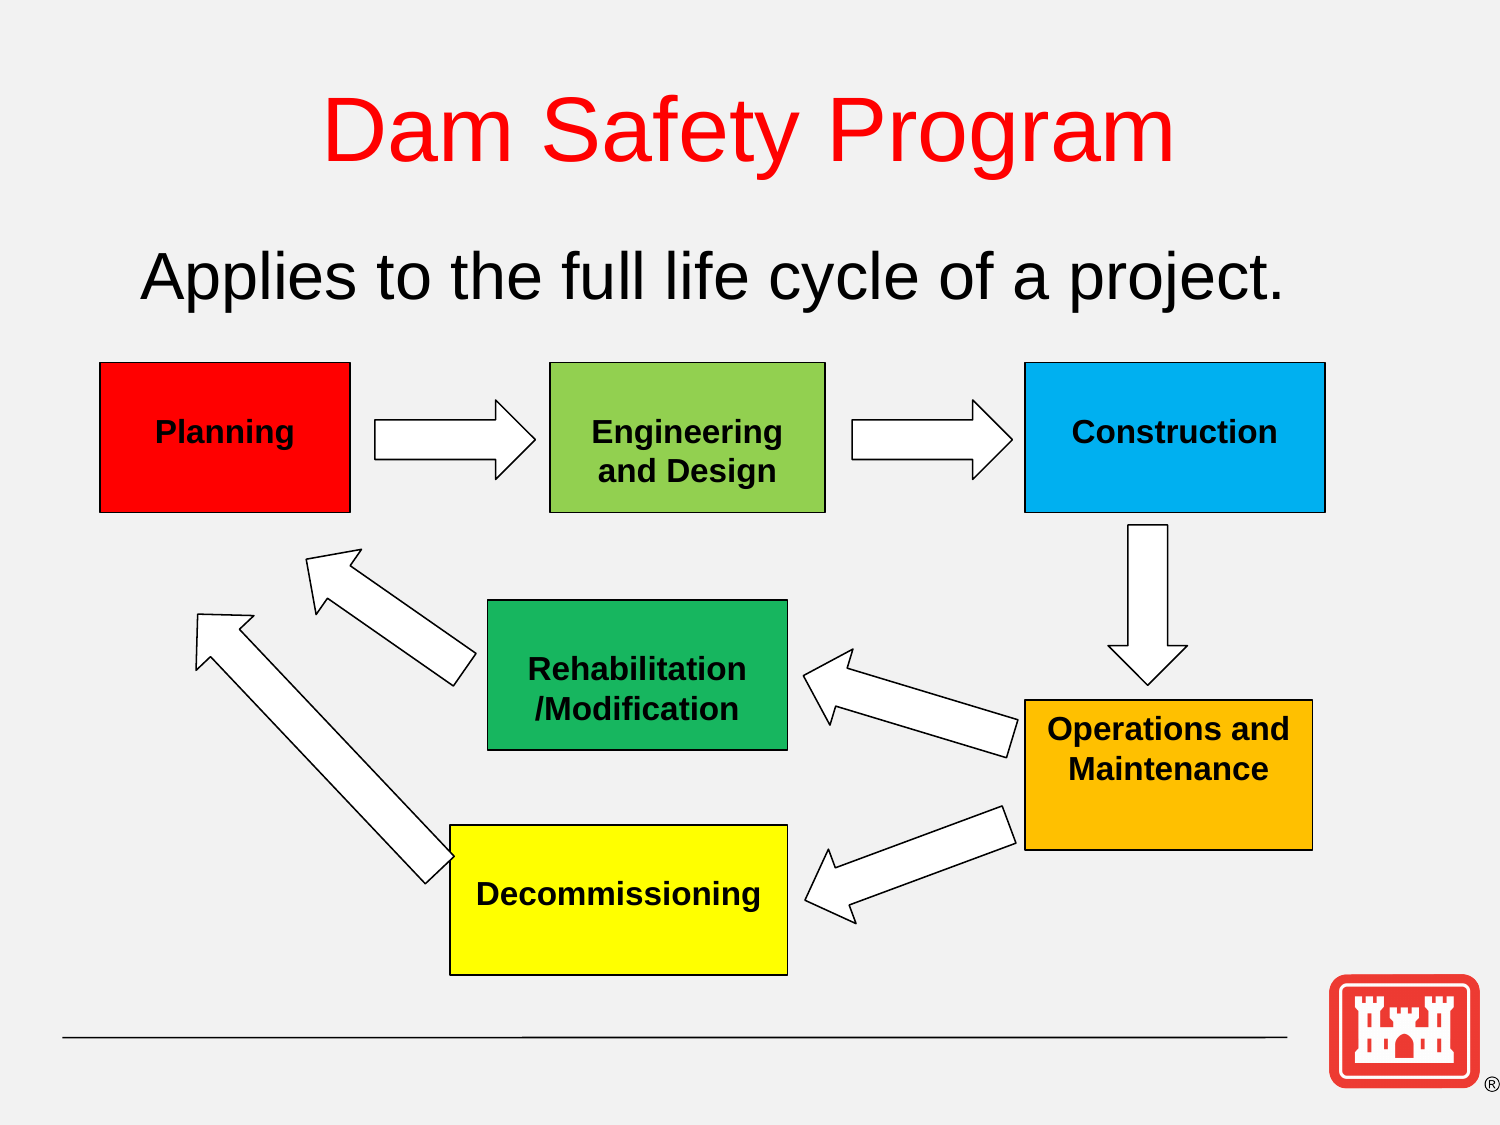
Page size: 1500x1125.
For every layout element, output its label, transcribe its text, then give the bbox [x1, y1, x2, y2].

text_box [99, 362, 1326, 976]
list Applies to the full life cycle of a project. [124, 224, 1476, 413]
title Dam Safety Program [74, 62, 1426, 206]
picture [1329, 974, 1500, 1092]
